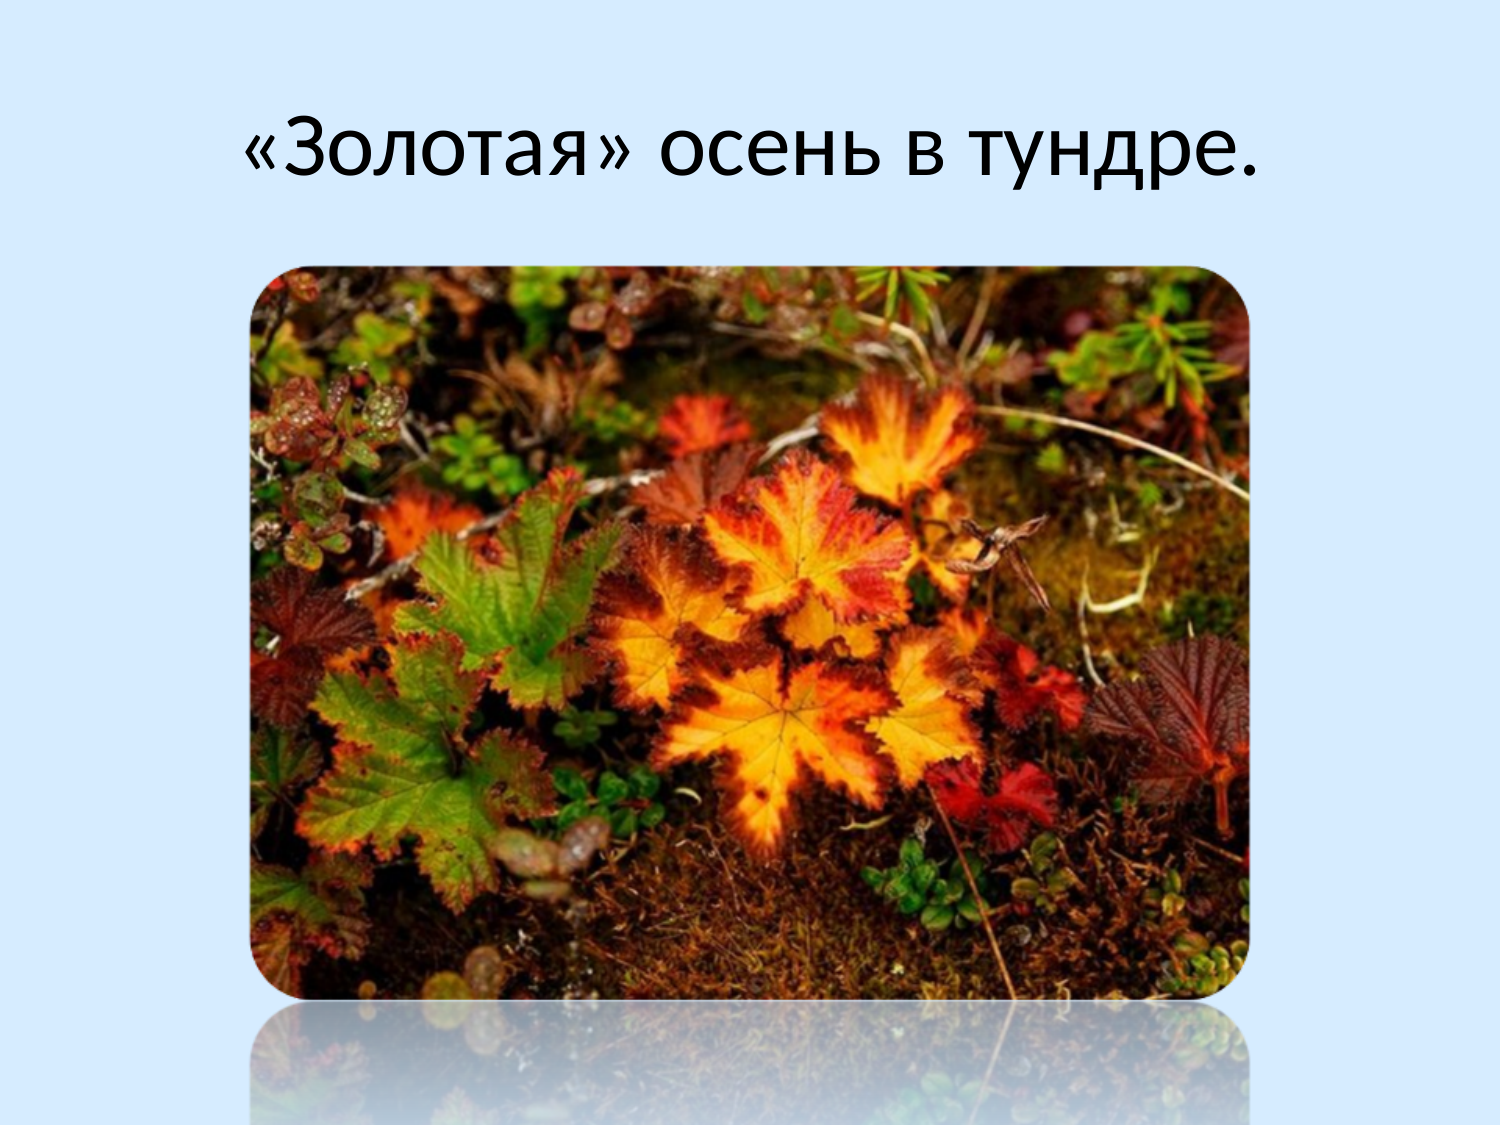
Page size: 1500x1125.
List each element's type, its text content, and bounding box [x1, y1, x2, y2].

title «Золотая» осень в тундре. [74, 44, 1426, 233]
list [245, 265, 1255, 1125]
